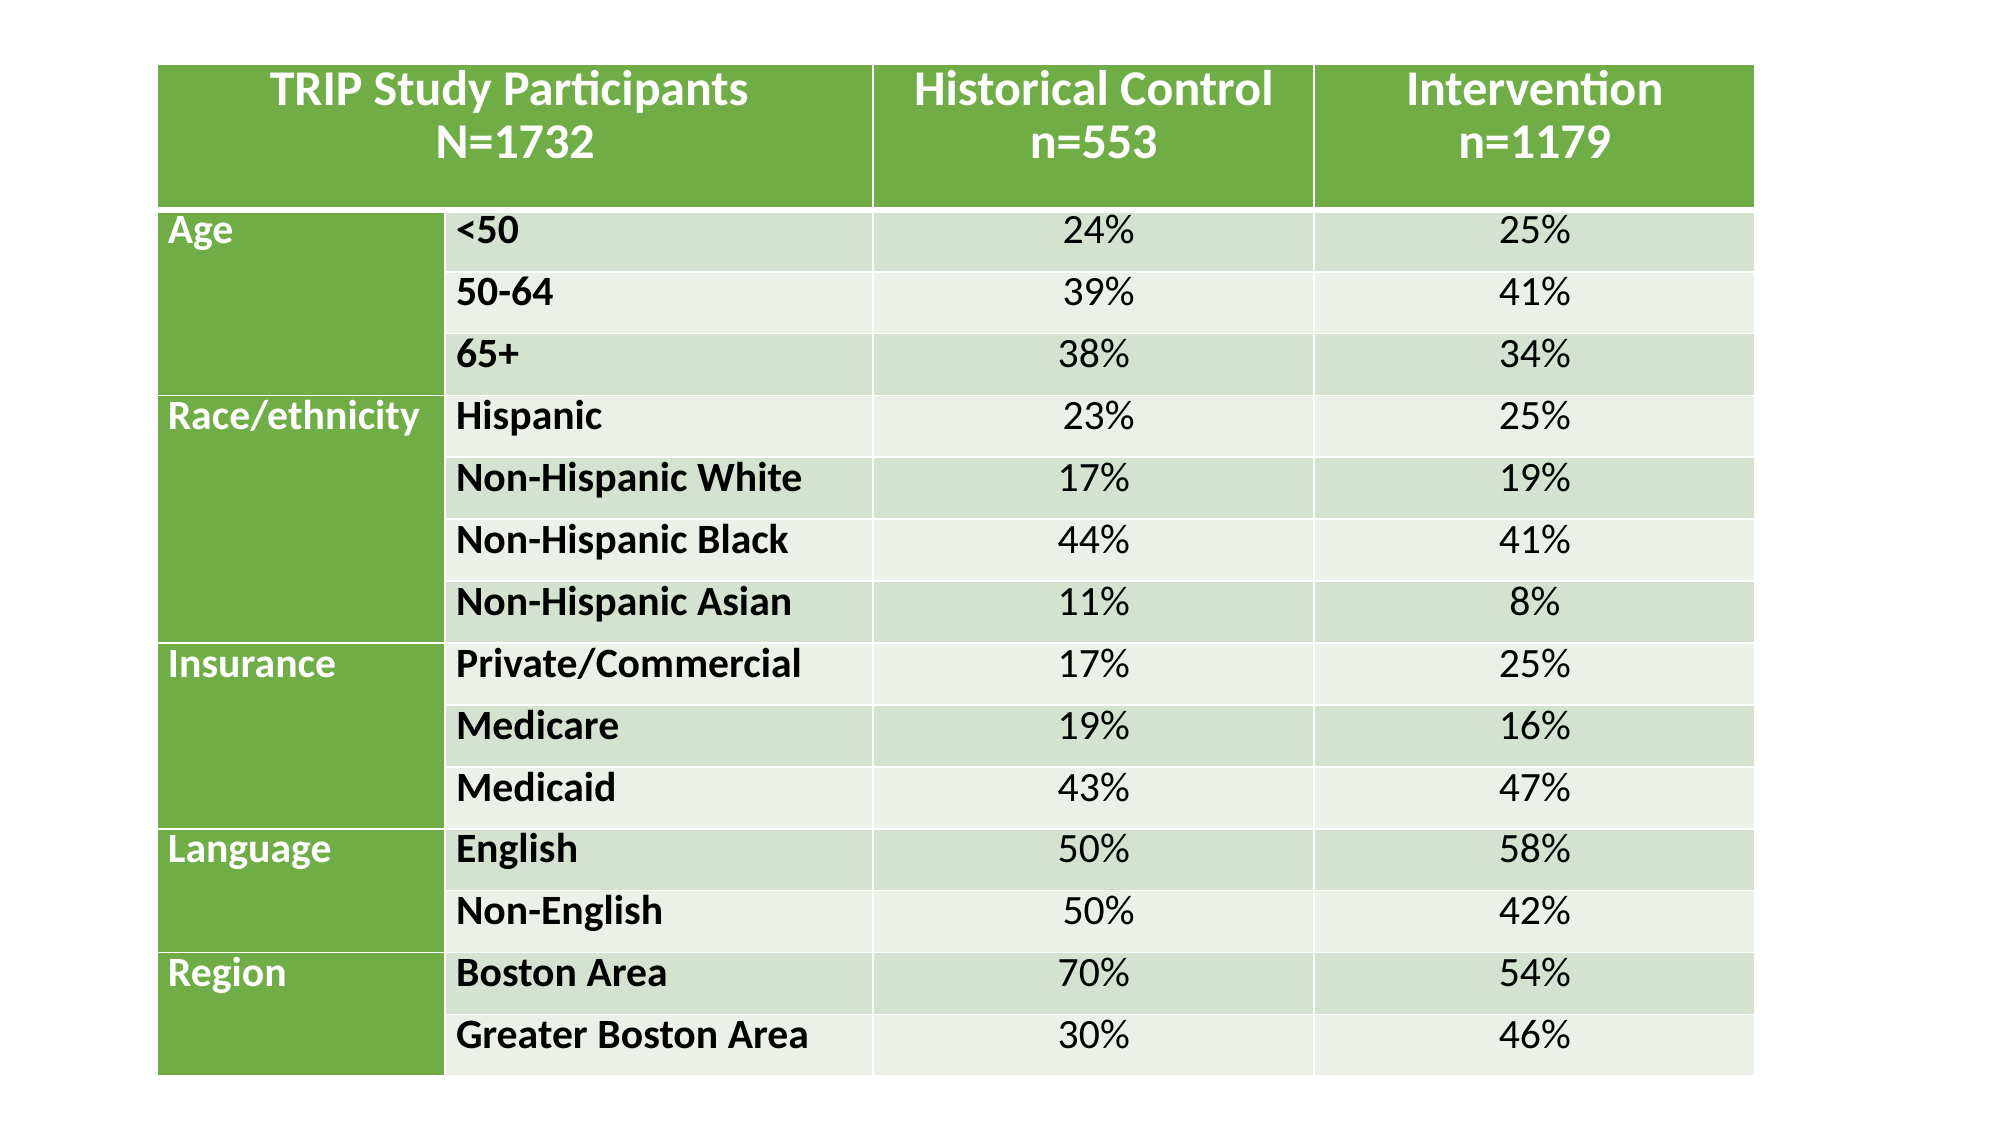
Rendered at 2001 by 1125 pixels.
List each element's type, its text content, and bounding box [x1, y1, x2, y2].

table_cell 47% [1315, 768, 1754, 828]
table_header TRIP Study Participants N=1732 [158, 65, 872, 207]
table_cell 58% [1315, 830, 1754, 890]
table_cell Private/Commercial [446, 644, 872, 704]
table_cell 50% [874, 891, 1313, 952]
table_cell Race/ethnicity [158, 396, 444, 642]
table_cell Region [158, 953, 444, 1075]
table_cell 70% [874, 953, 1313, 1014]
table_cell 54% [1315, 953, 1754, 1014]
table_cell 44% [874, 520, 1313, 580]
table_cell 19% [1315, 458, 1754, 518]
table_cell <50 [446, 213, 872, 271]
table_cell 50-64 [446, 273, 872, 333]
table_cell Insurance [158, 644, 444, 828]
table_cell English [446, 830, 872, 890]
table_cell 17% [874, 644, 1313, 704]
table_cell 25% [1315, 396, 1754, 456]
table_cell 50% [874, 830, 1313, 890]
table_cell Medicaid [446, 768, 872, 828]
table_cell Non-Hispanic White [446, 458, 872, 518]
table_cell Medicare [446, 706, 872, 766]
table_cell Language [158, 830, 444, 952]
table_cell Age [158, 213, 444, 395]
table_cell 17% [874, 458, 1313, 518]
table_cell 41% [1315, 520, 1754, 580]
table_cell Boston Area [446, 953, 872, 1014]
table_cell 46% [1315, 1015, 1754, 1075]
table_cell 25% [1315, 213, 1754, 271]
table_header Intervention n=1179 [1315, 65, 1754, 207]
table_cell 23% [874, 396, 1313, 456]
table_cell 8% [1315, 582, 1754, 642]
table_cell 65+ [446, 334, 872, 395]
table_cell 16% [1315, 706, 1754, 766]
table_cell 42% [1315, 891, 1754, 952]
table_header Historical Control n=553 [874, 65, 1313, 207]
table_cell Non-English [446, 891, 872, 952]
table_cell 24% [874, 213, 1313, 271]
table_cell 30% [874, 1015, 1313, 1075]
table_cell Non-Hispanic Asian [446, 582, 872, 642]
table_cell Greater Boston Area [446, 1015, 872, 1075]
table_cell 19% [874, 706, 1313, 766]
table_cell 11% [874, 582, 1313, 642]
table_cell 39% [874, 273, 1313, 333]
table_cell 41% [1315, 273, 1754, 333]
table_cell Hispanic [446, 396, 872, 456]
table_cell 25% [1315, 644, 1754, 704]
table_cell 43% [874, 768, 1313, 828]
table_cell 38% [874, 334, 1313, 395]
table_cell 34% [1315, 334, 1754, 395]
table_cell Non-Hispanic Black [446, 520, 872, 580]
